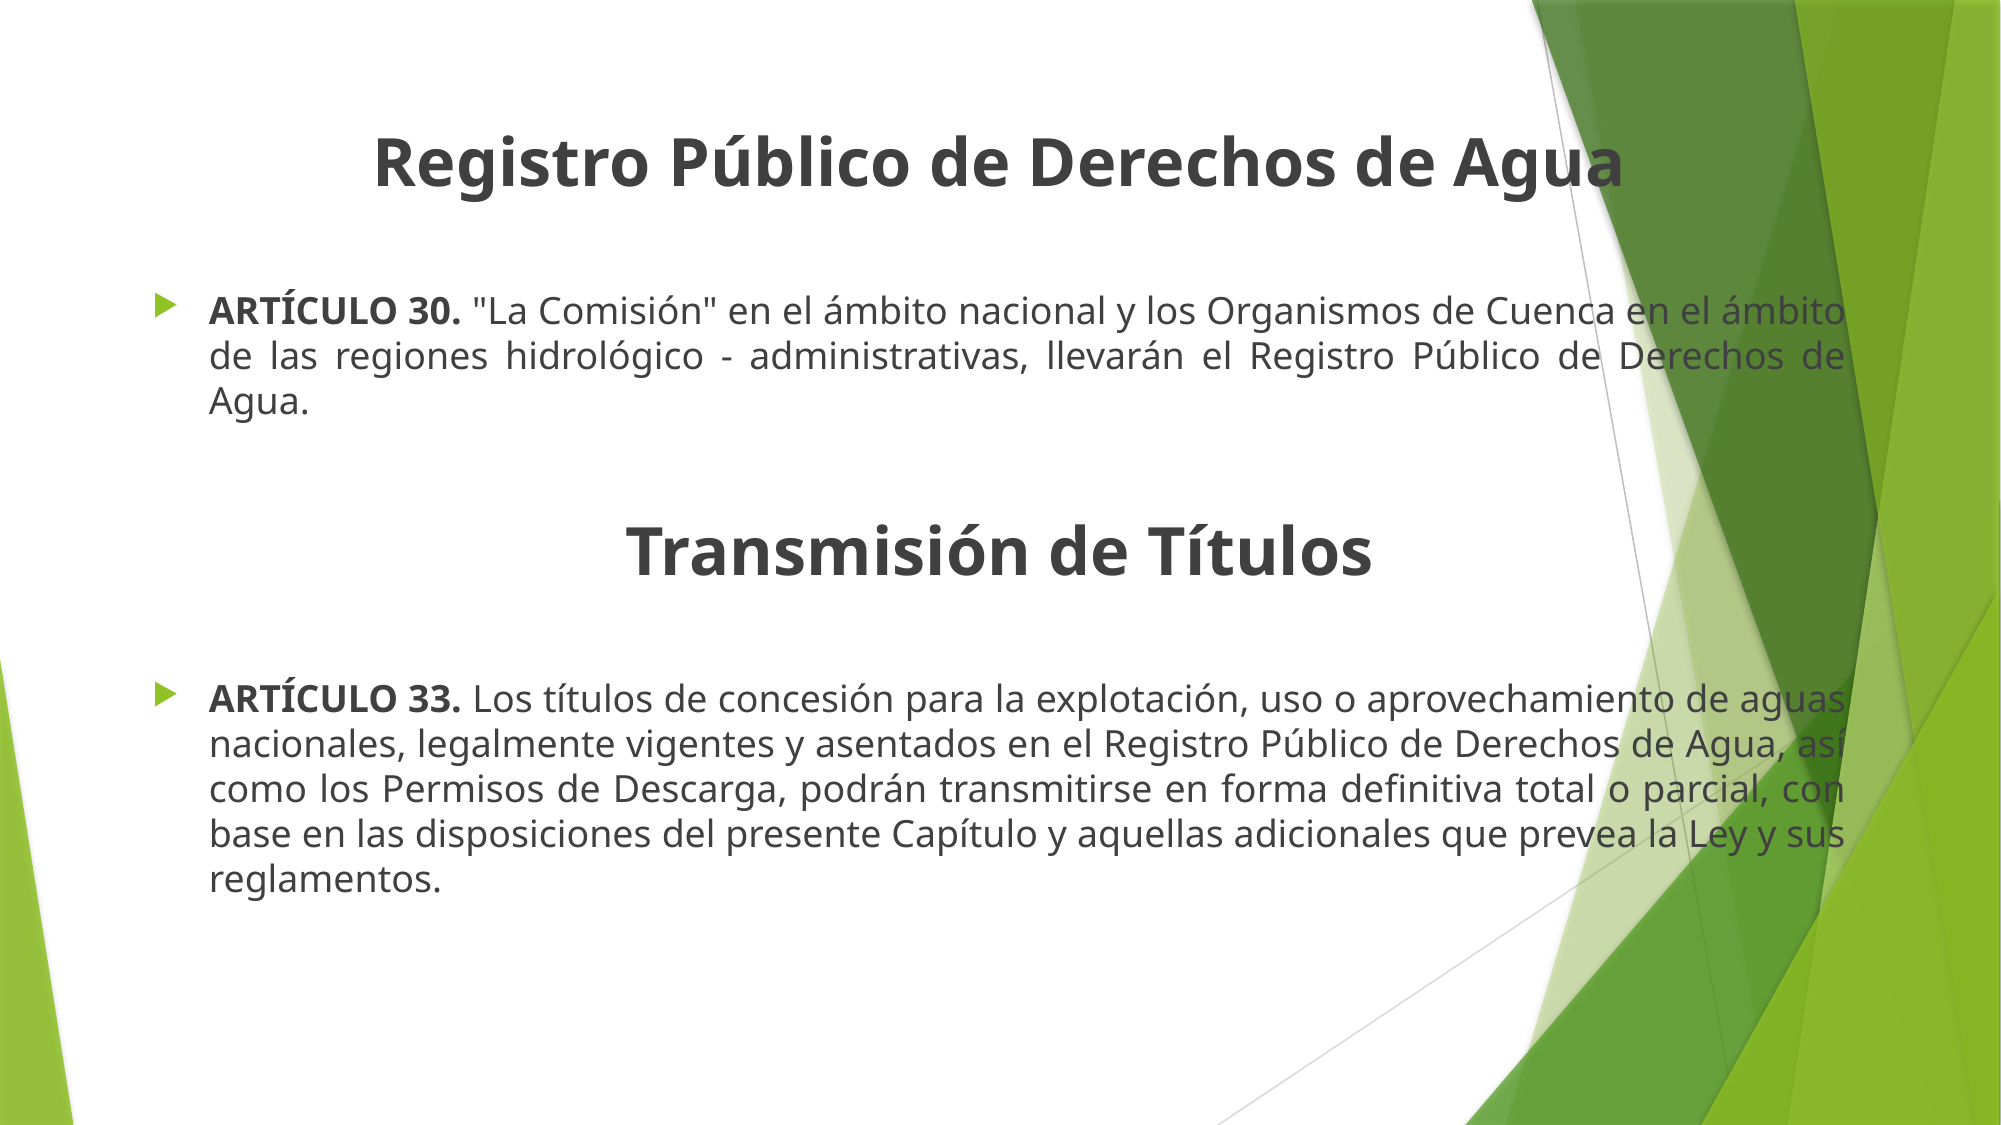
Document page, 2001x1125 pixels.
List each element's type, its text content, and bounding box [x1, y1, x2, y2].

list Registro Público de Derechos de Agua ARTÍCULO 30. "La Comisión" en el ámbito nacional y los Organismos de Cuenca en el ámbito de las regiones hidrológico - administrativas, llevarán el Registro Público de Derechos de Agua. Transmisión de Títulos ARTÍCULO 33. Los títulos de concesión para la explotación, uso o aprovechamiento de aguas nacionales, legalmente vigentes y asentados en el Registro Público de Derechos de Agua, así como los Permisos de Descarga, podrán transmitirse en forma definitiva total o parcial, con base en las disposiciones del presente Capítulo y aquellas adicionales que prevea la Ley y sus reglamentos. [137, 31, 1863, 1014]
